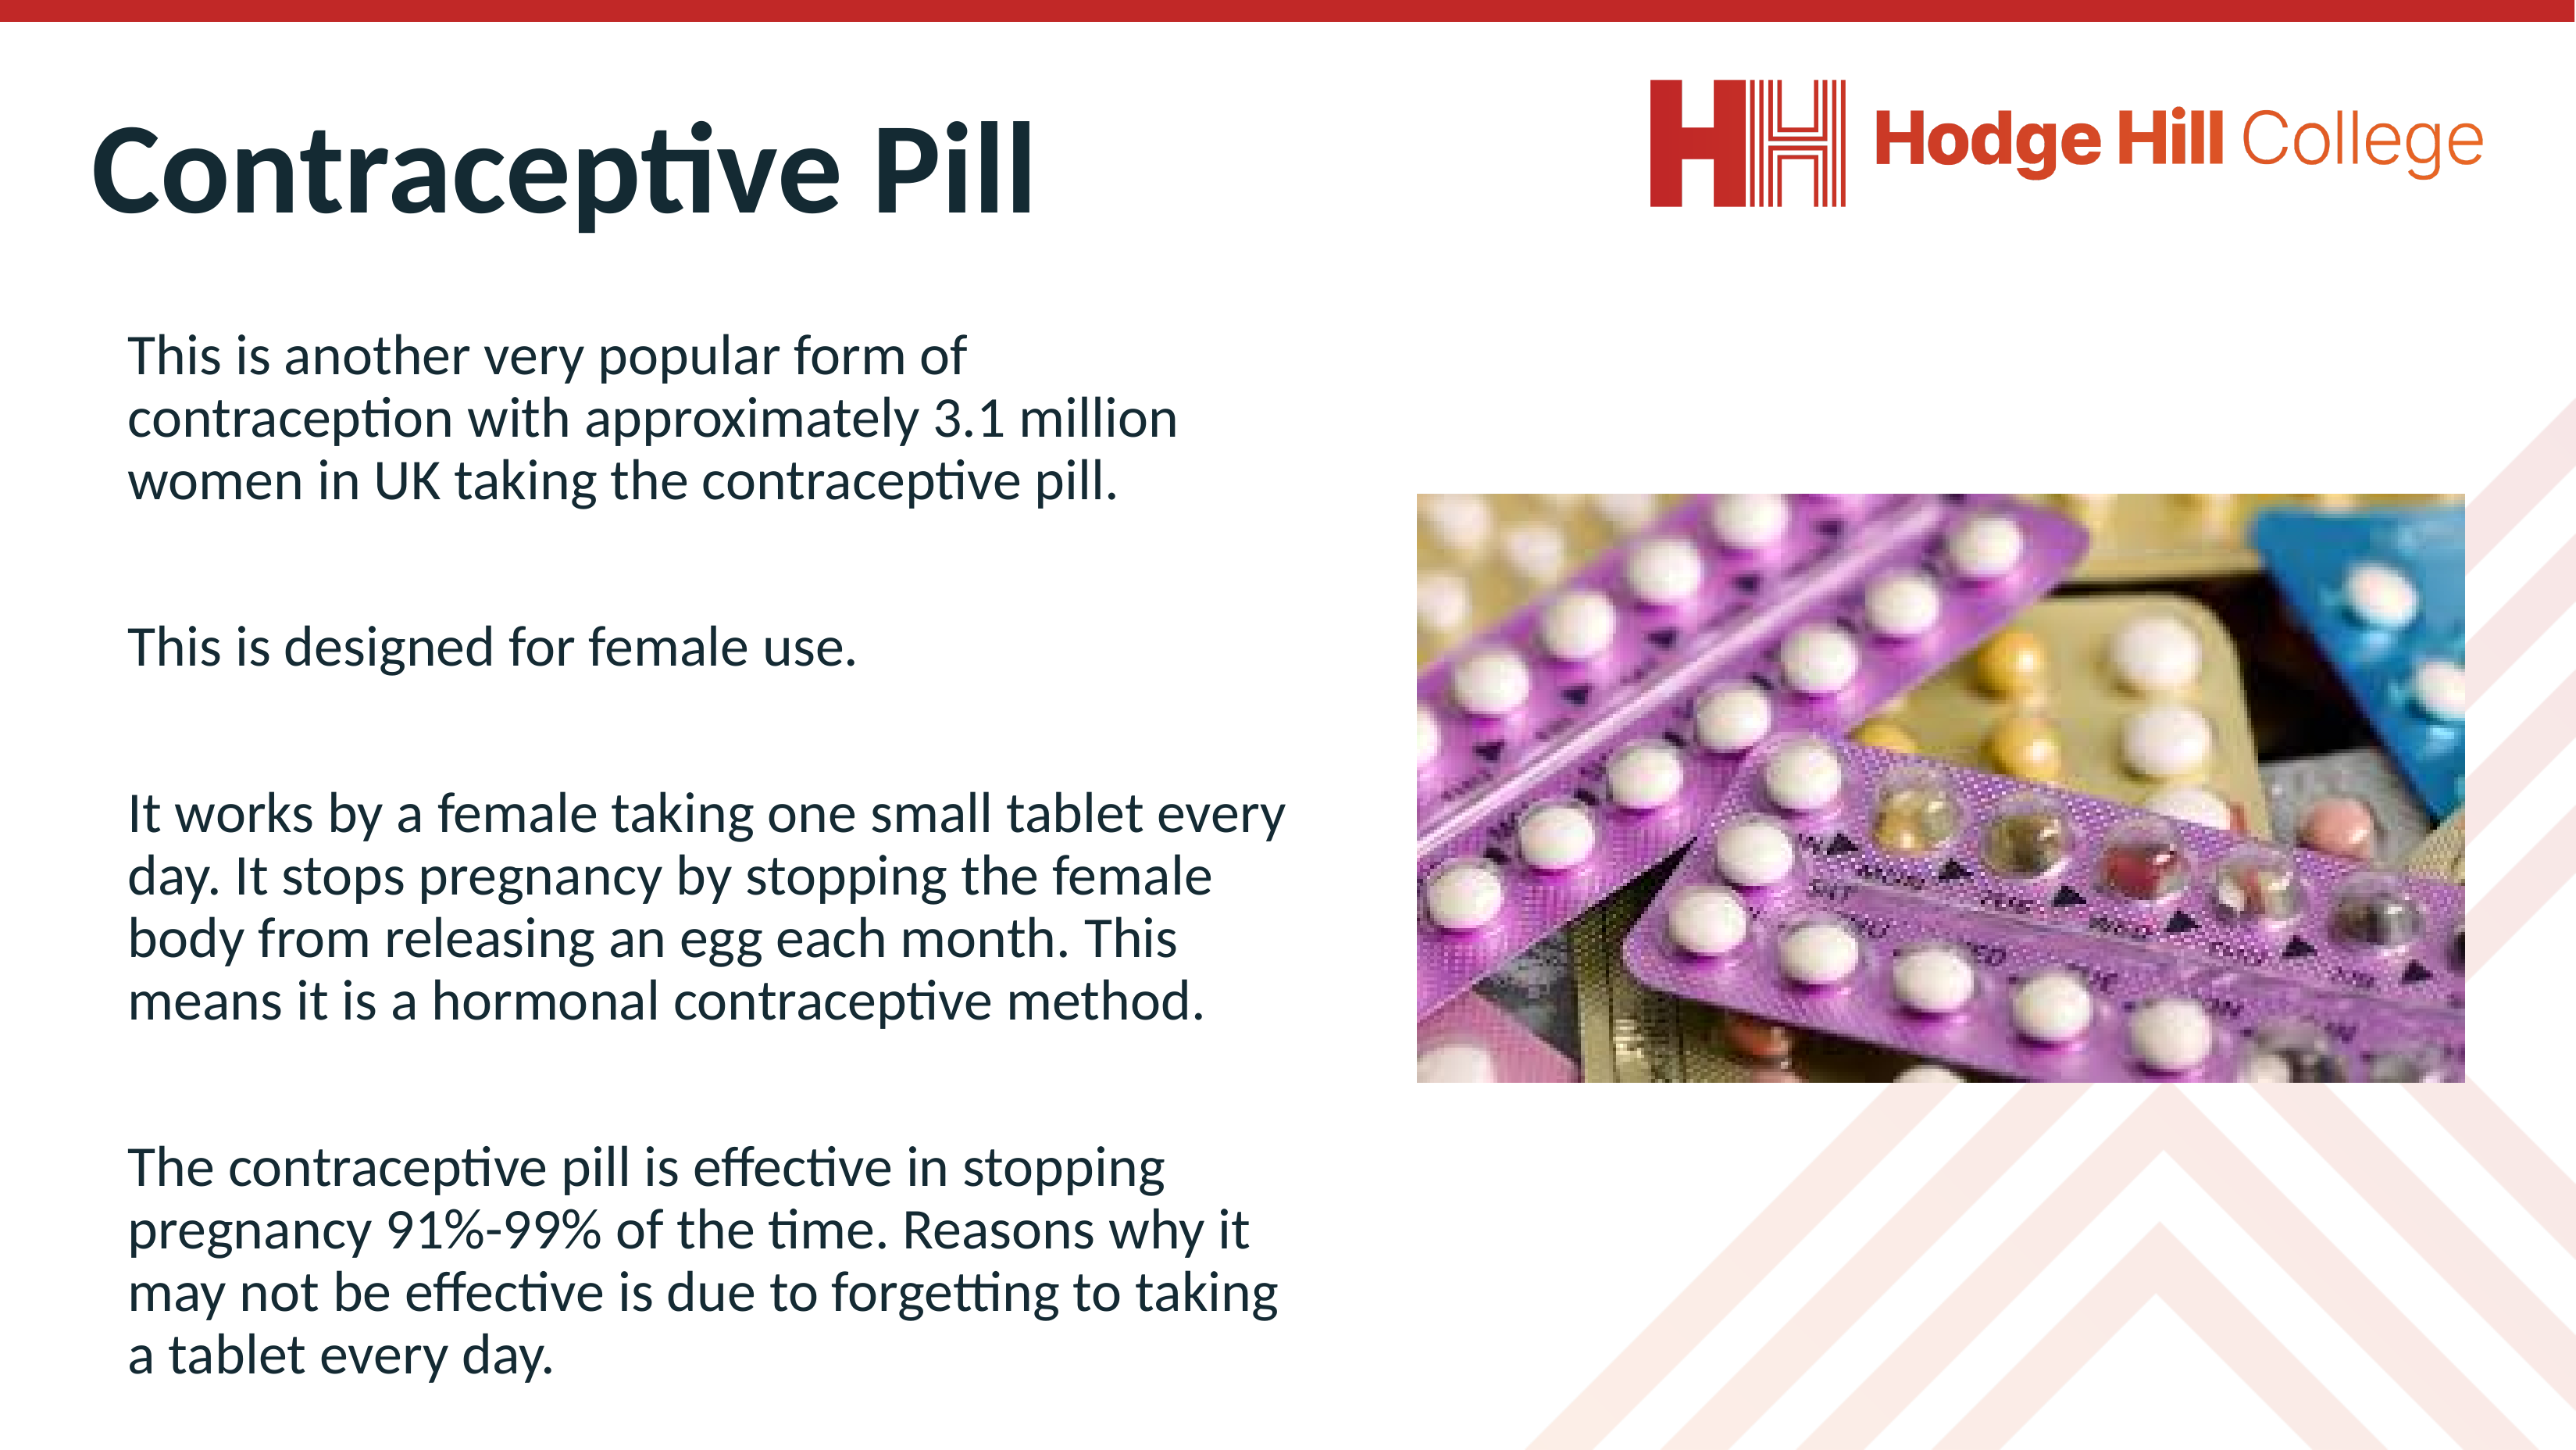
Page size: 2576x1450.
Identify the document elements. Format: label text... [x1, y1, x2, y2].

picture [1649, 79, 2484, 208]
picture [0, 0, 2575, 22]
list This is another very popular form of contraception with approximately 3.1 million women in UK taking the contraceptive pill. This is designed for female use. It works by a female taking one small tablet every day. It stops pregnancy by stopping the female body from releasing an egg each month. This means it is a hormonal contraceptive method. The contraceptive pill is effective in stopping pregnancy 91%-99% of the time. Reasons why it may not be effective is due to forgetting to taking a tablet every day. [116, 318, 1308, 1417]
picture [1383, 255, 2576, 1450]
title Contraceptive Pill [79, 86, 1602, 256]
